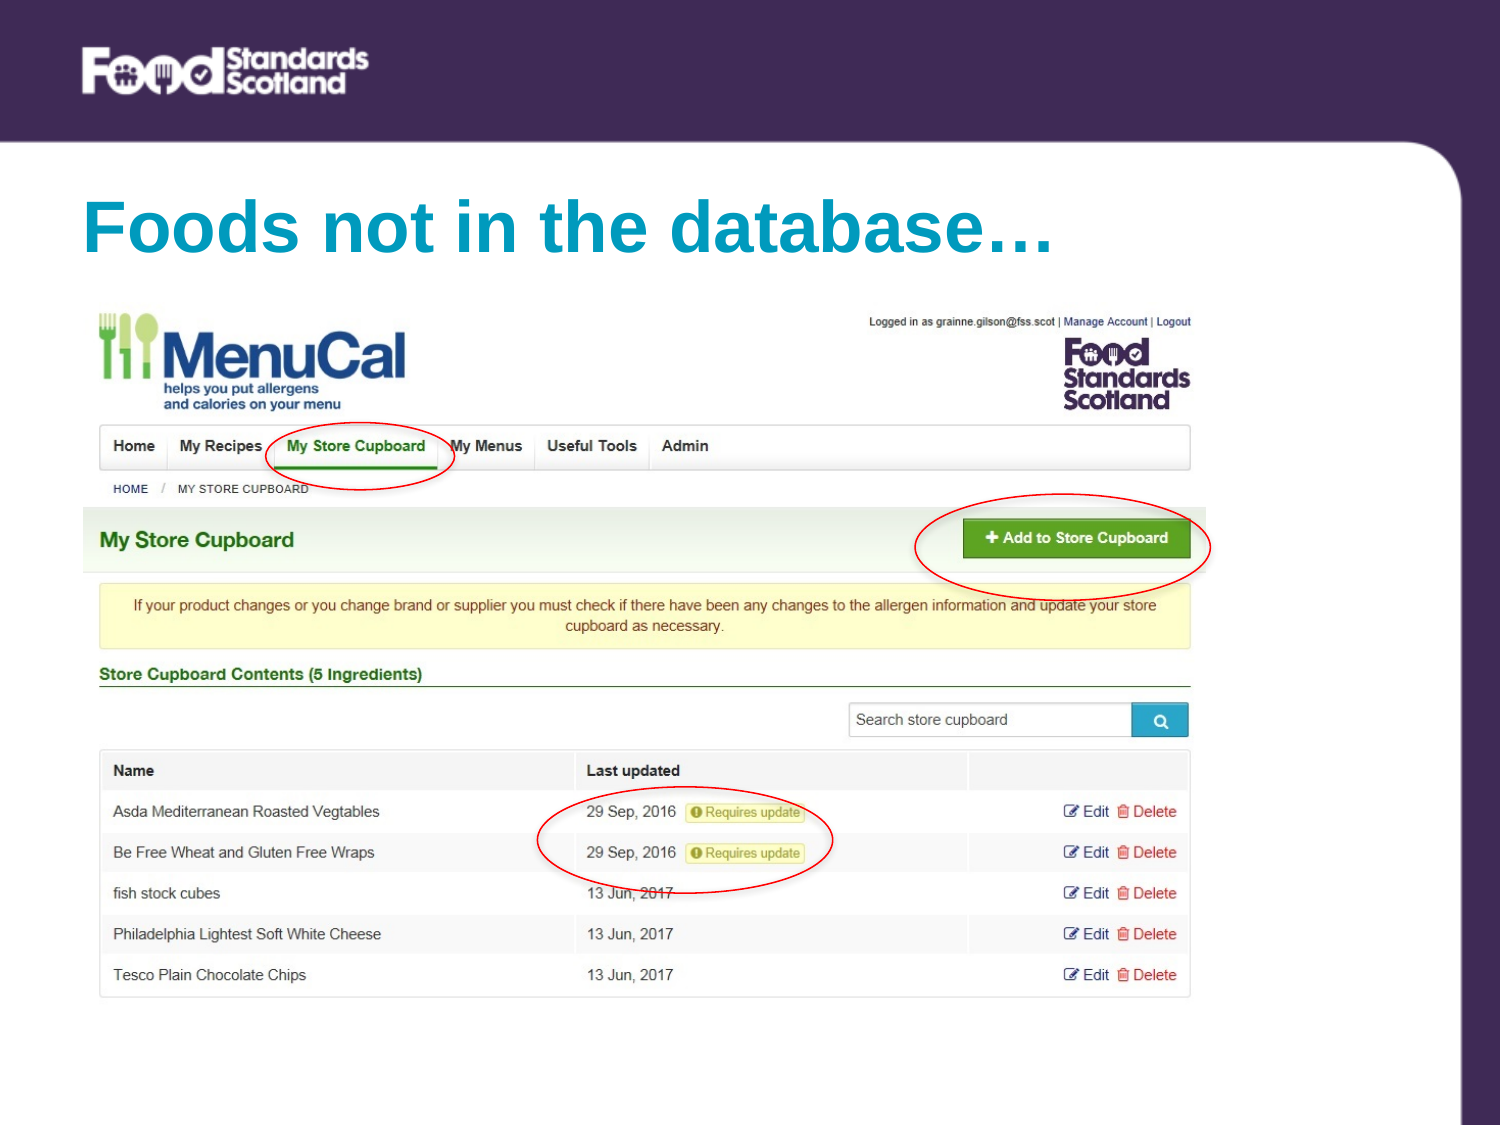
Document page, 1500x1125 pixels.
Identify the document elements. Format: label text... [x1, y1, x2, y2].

picture [0, 0, 1500, 1125]
list Foods not in the database… [68, 172, 1112, 283]
